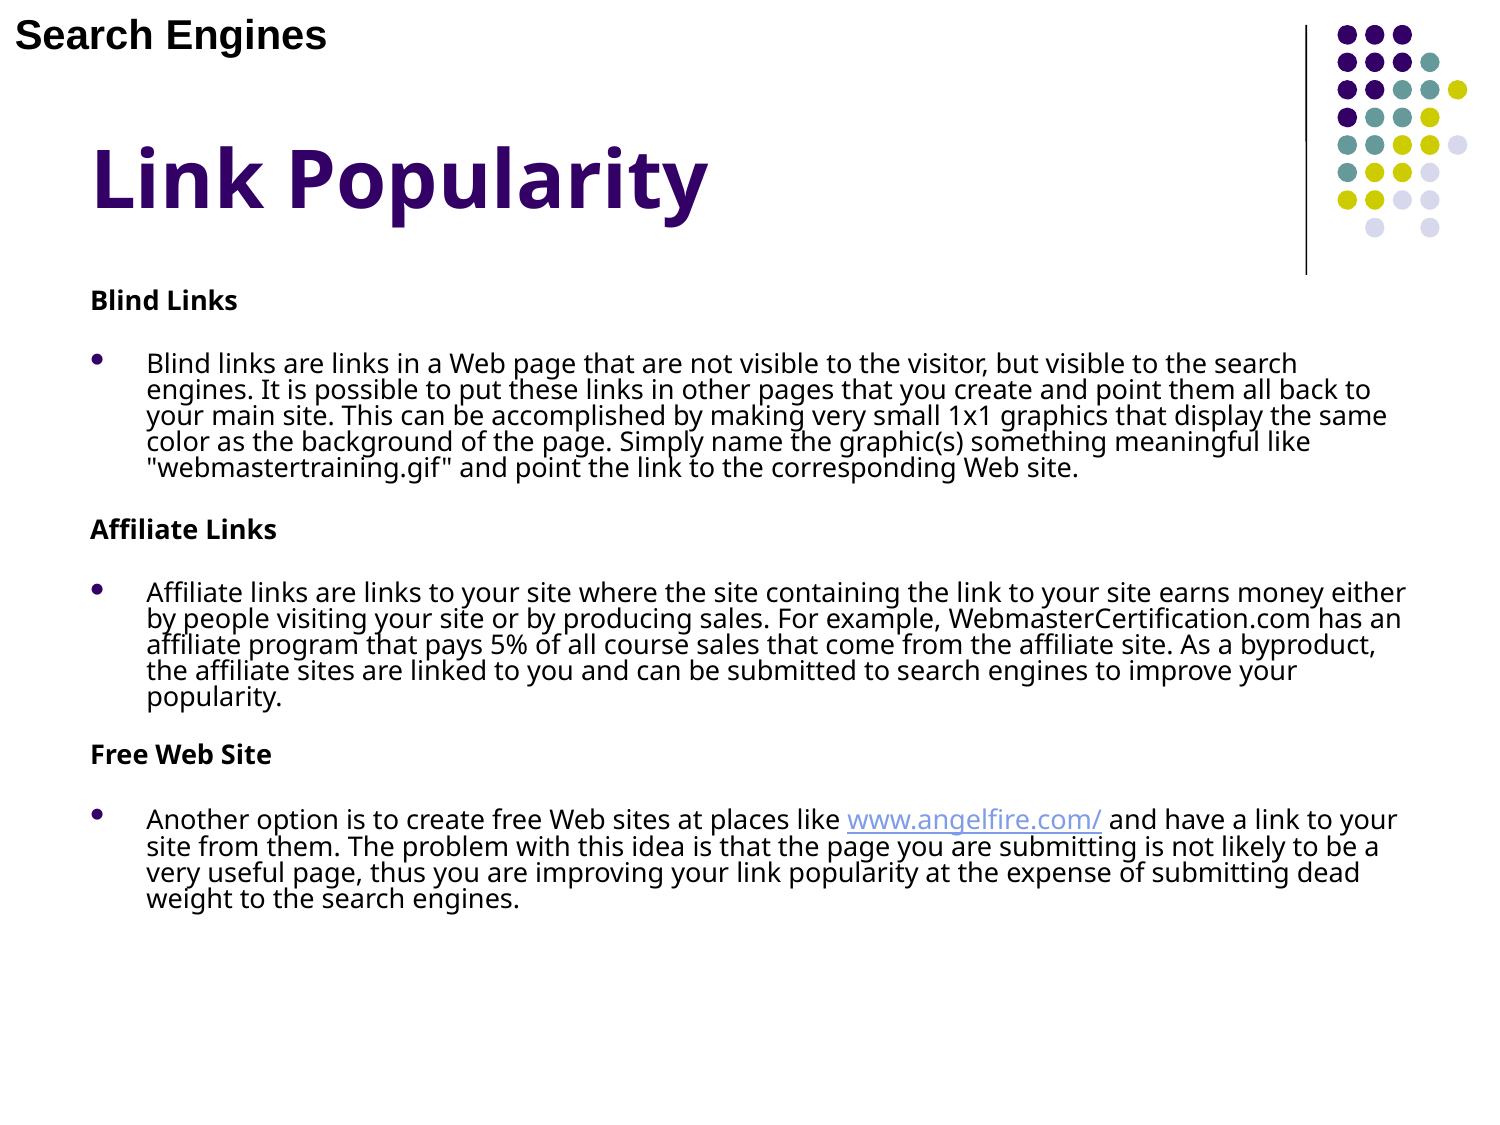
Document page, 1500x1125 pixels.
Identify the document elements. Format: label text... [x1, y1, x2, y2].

title Link Popularity [75, 20, 1313, 233]
list Blind Links Blind links are links in a Web page that are not visible to the visitor, but visible to the search engines. It is possible to put these links in other pages that you create and point them all back to your main site. This can be accomplished by making very small 1x1 graphics that display the same color as the background of the page. Simply name the graphic(s) something meaningful like "webmastertraining.gif" and point the link to the corresponding Web site. Affiliate Links Affiliate links are links to your site where the site containing the link to your site earns money either by people visiting your site or by producing sales. For example, WebmasterCertification.com has an affiliate program that pays 5% of all course sales that come from the affiliate site. As a byproduct, the affiliate sites are linked to you and can be submitted to search engines to improve your popularity. Free Web Site Another option is to create free Web sites at places like www.angelfire.com/ and have a link to your site from them. The problem with this idea is that the page you are submitting is not likely to be a very useful page, thus you are improving your link popularity at the expense of submitting dead weight to the search engines. [75, 282, 1425, 1006]
text_box Search Engines [0, 0, 355, 65]
